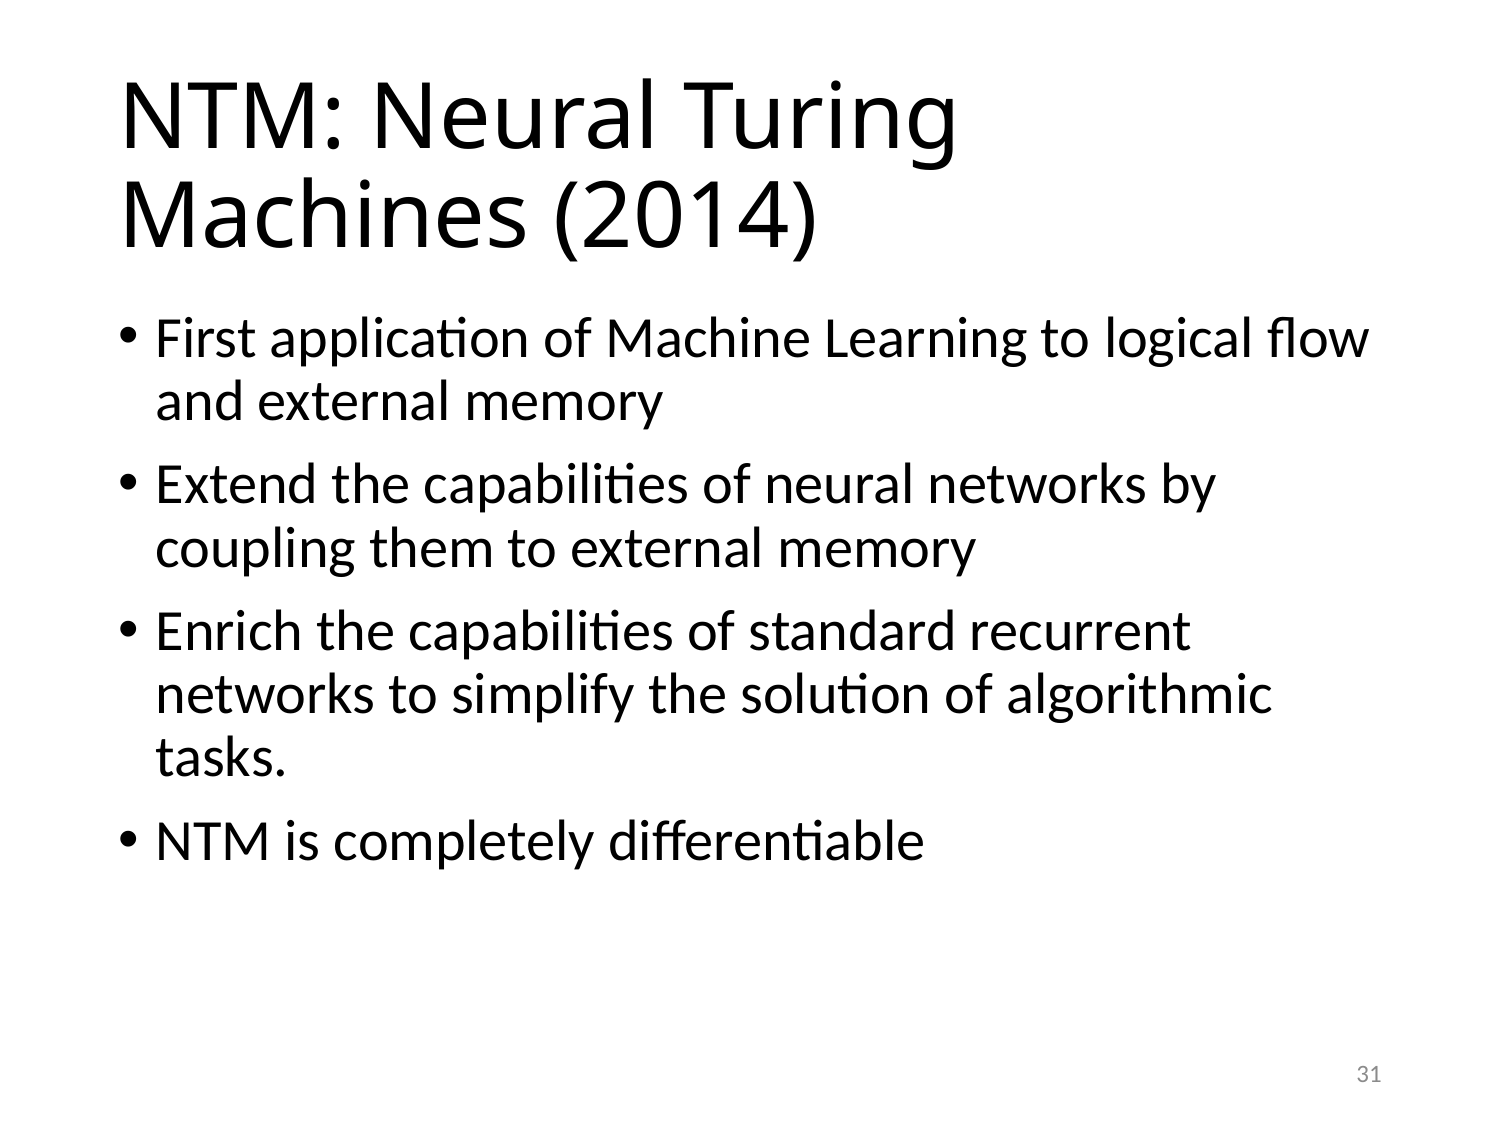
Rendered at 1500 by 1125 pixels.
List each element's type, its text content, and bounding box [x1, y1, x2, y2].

slide_number 31 [1059, 1042, 1397, 1103]
list First application of Machine Learning to logical flow and external memory Extend the capabilities of neural networks by coupling them to external memory Enrich the capabilities of standard recurrent networks to simplify the solution of algorithmic tasks. NTM is completely differentiable [103, 299, 1397, 1014]
title NTM: Neural Turing Machines (2014) [103, 59, 1397, 278]
